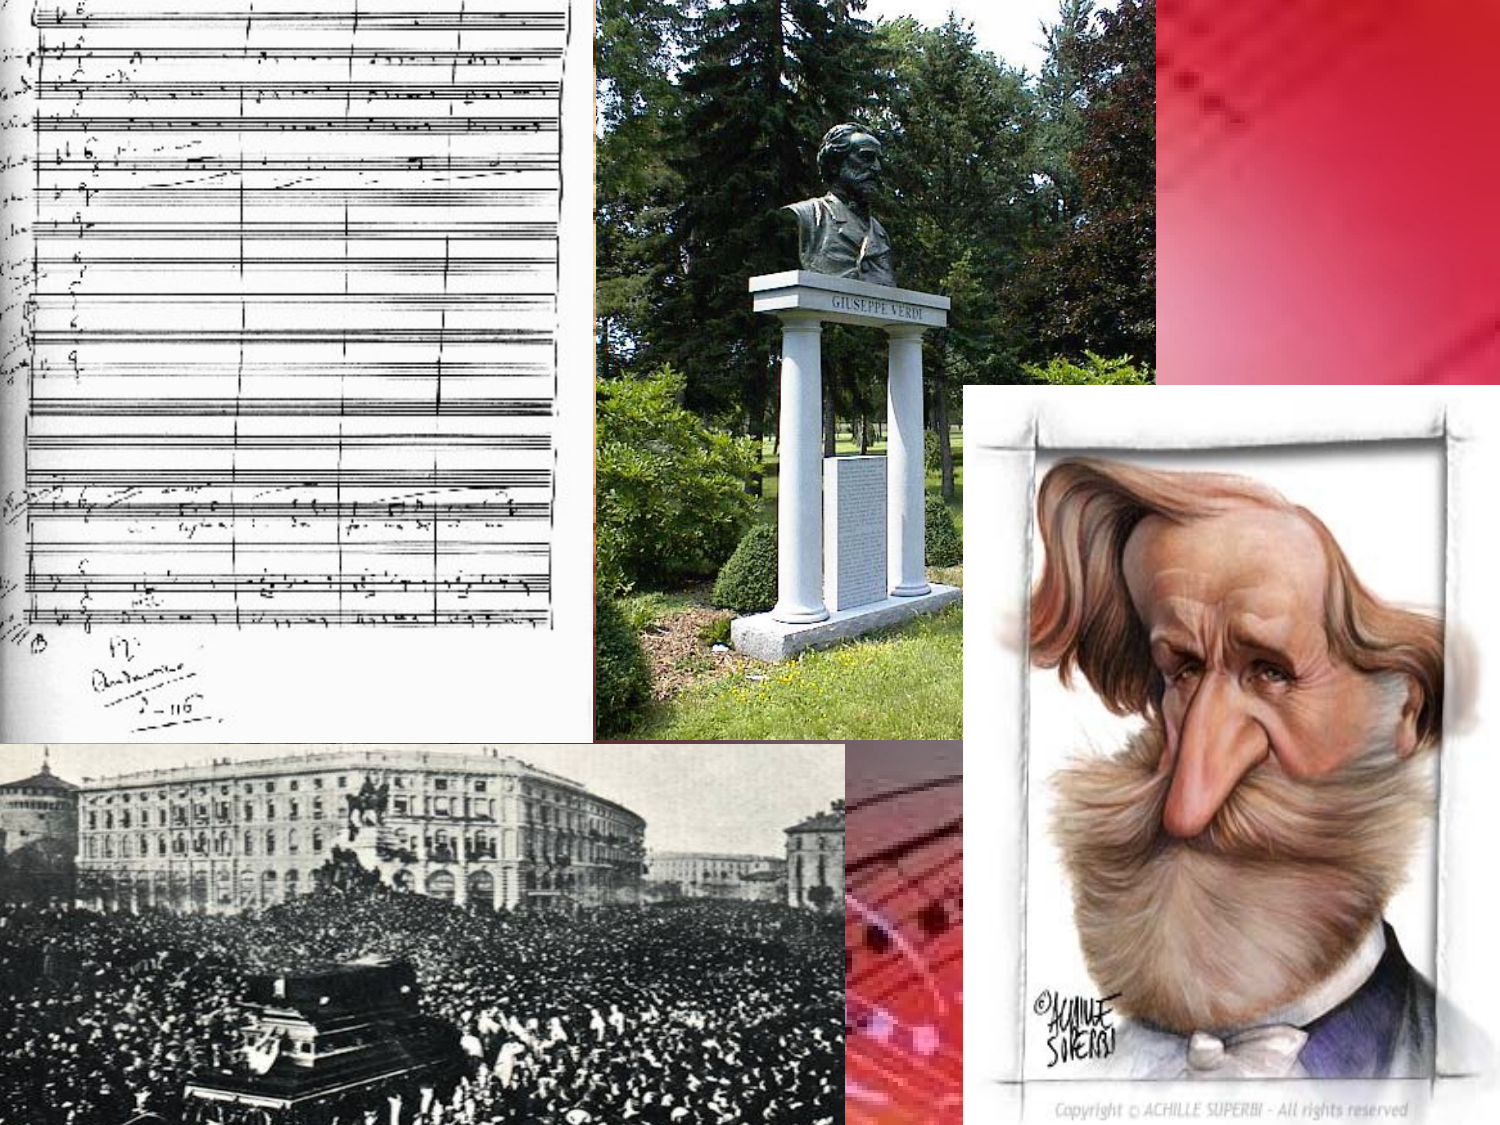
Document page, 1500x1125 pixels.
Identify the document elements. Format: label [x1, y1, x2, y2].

picture [0, 0, 1500, 1125]
list [0, 0, 593, 743]
